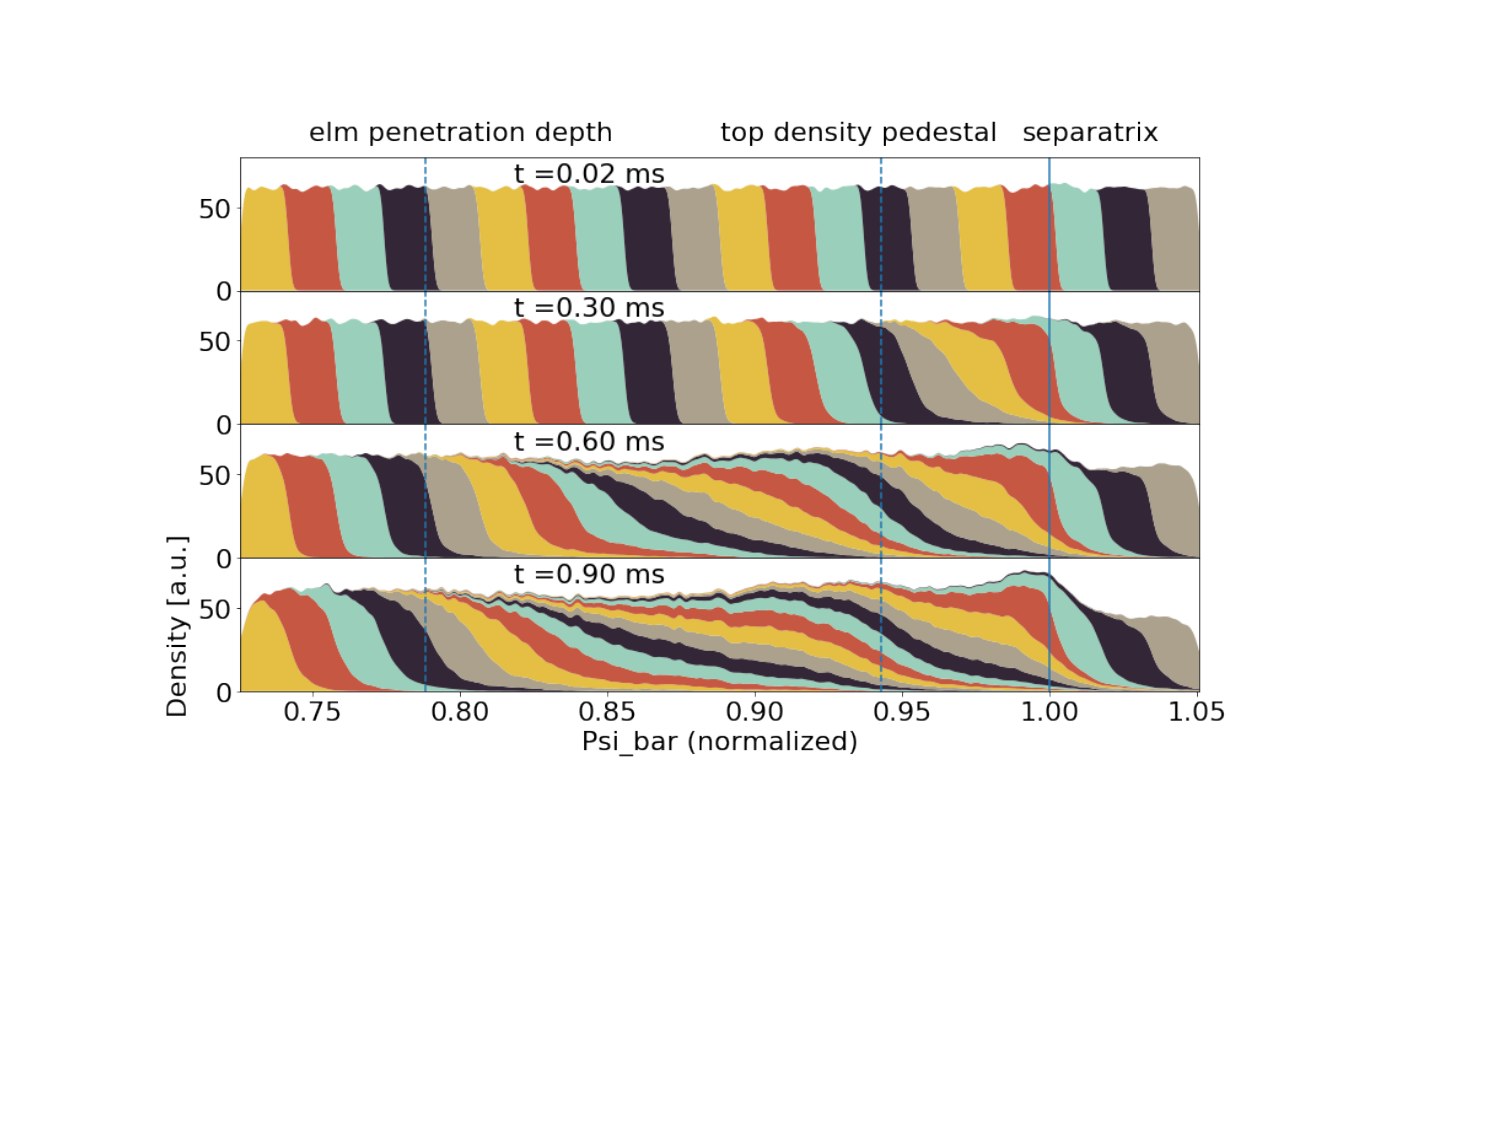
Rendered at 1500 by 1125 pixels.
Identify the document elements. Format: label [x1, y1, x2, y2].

picture [159, 113, 1235, 764]
